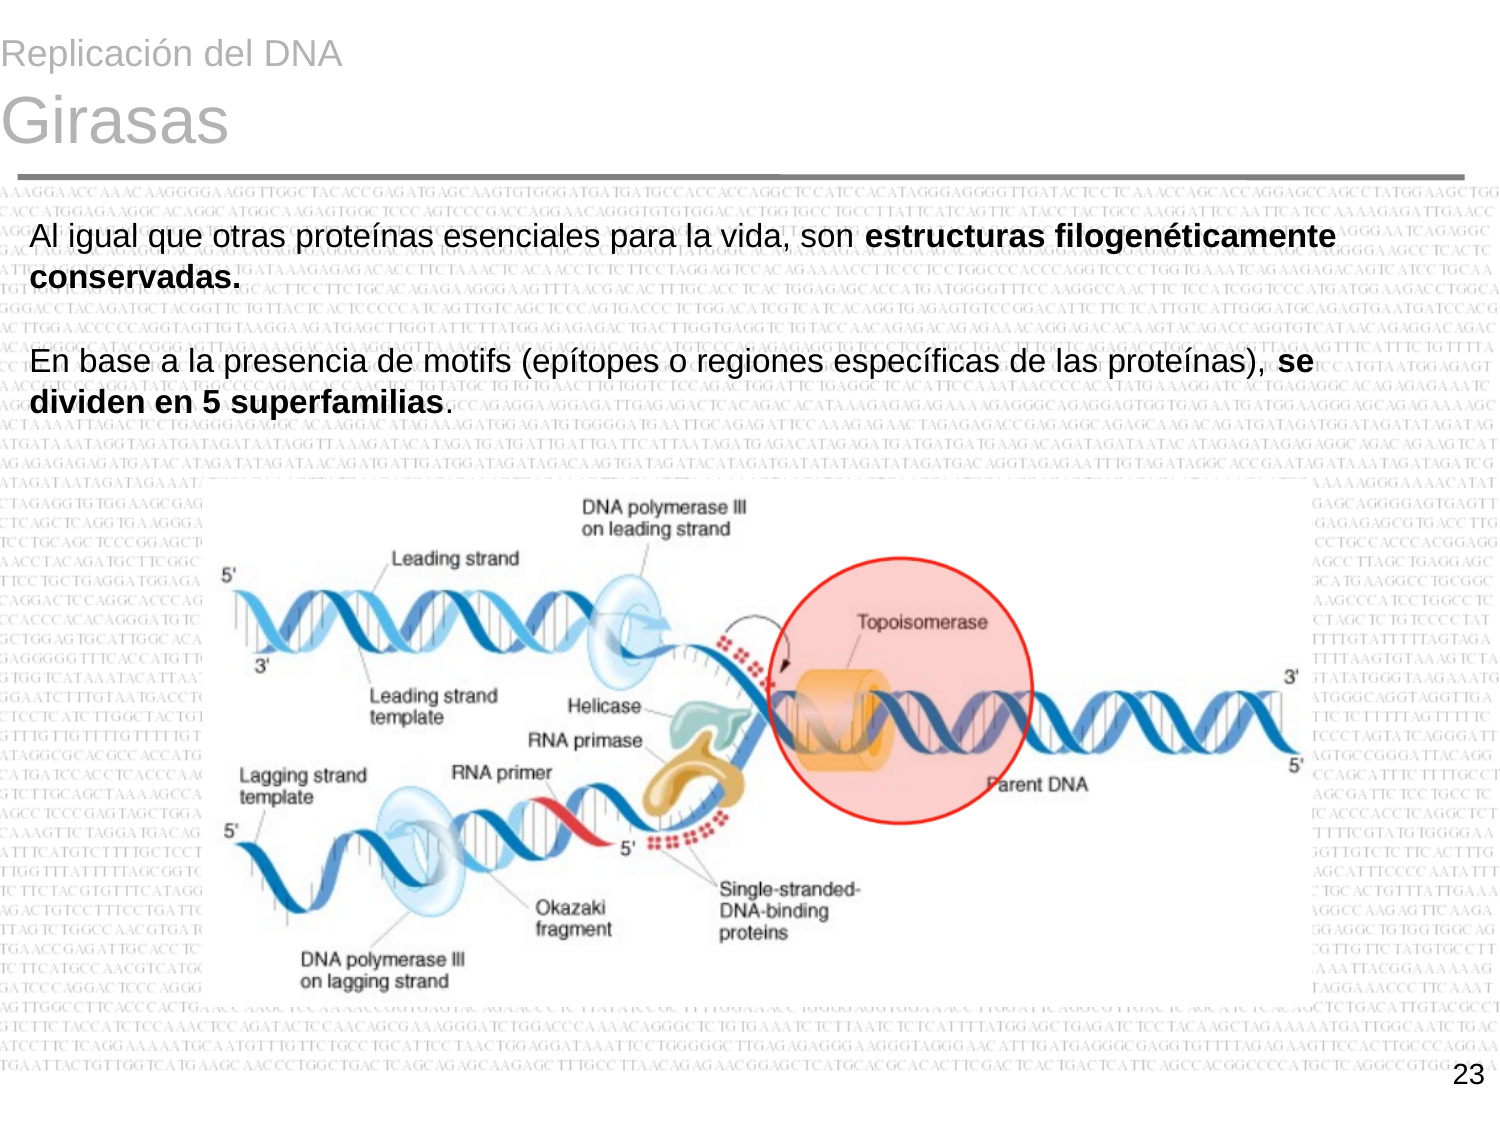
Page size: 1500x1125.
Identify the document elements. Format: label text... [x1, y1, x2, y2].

title Replicación del DNA Girasas [0, 0, 1500, 185]
text_box Al igual que otras proteínas esenciales para la vida, son estructuras filogenéticamente conservadas. En base a la presencia de motifs (epítopes o regiones específicas de las proteínas), se dividen en 5 superfamilias. [14, 205, 1418, 428]
picture [0, 185, 1500, 1075]
